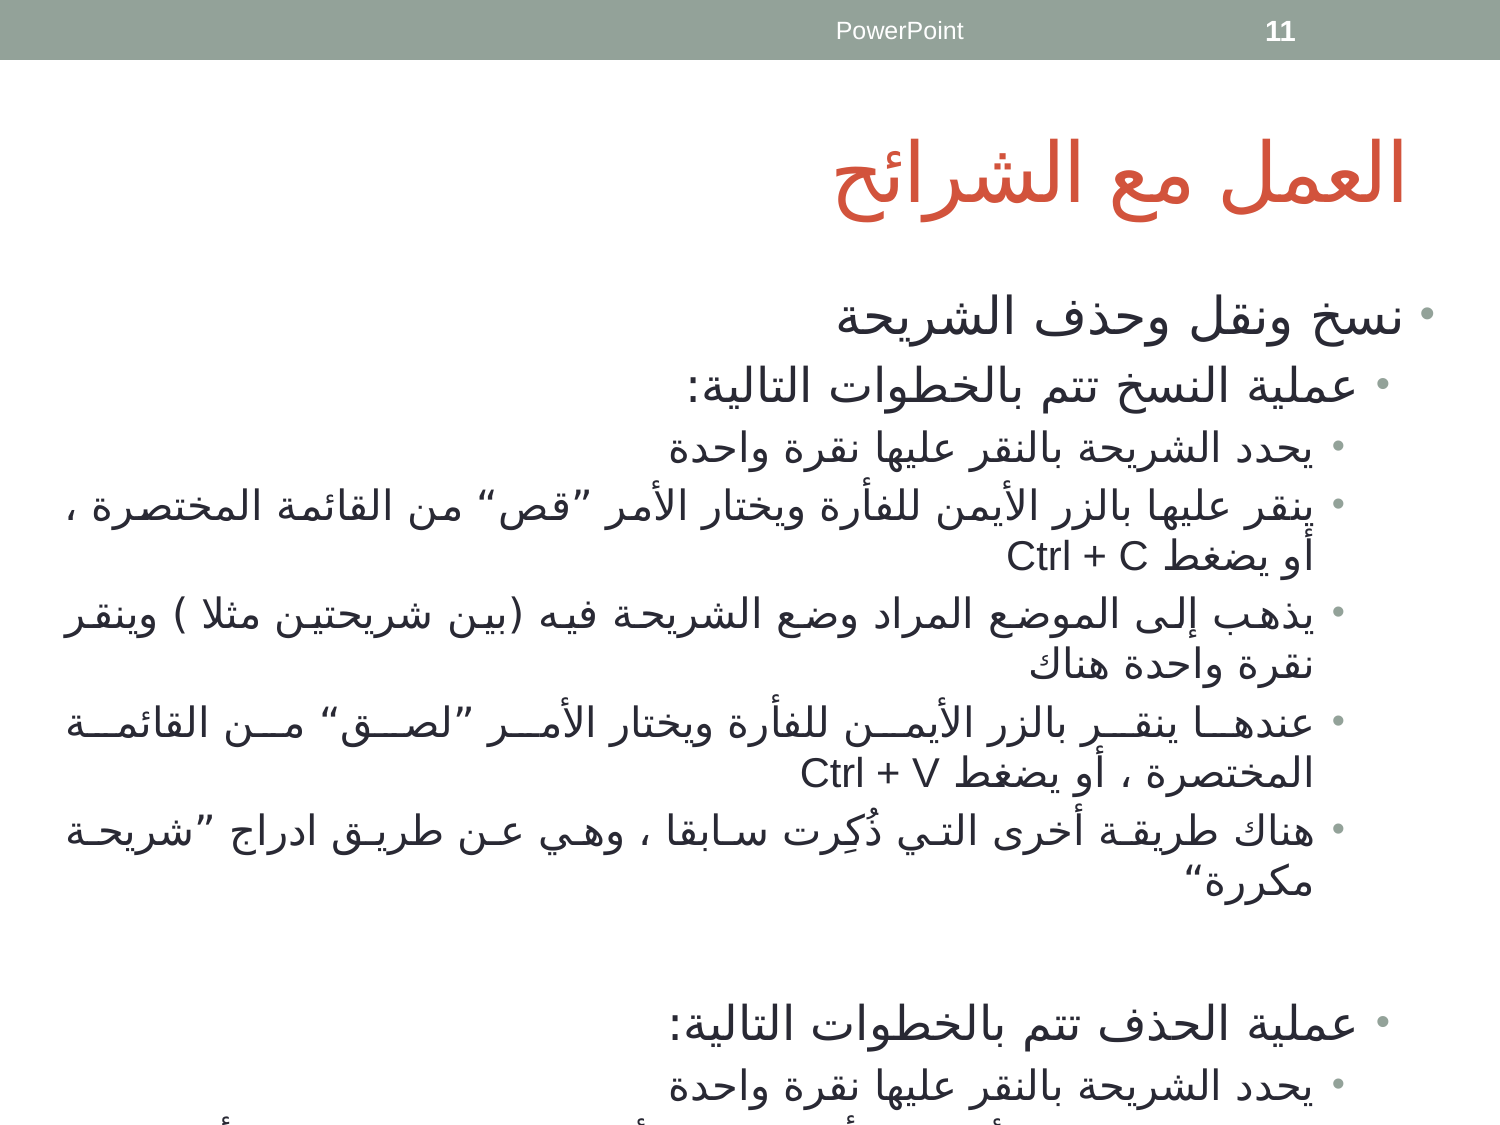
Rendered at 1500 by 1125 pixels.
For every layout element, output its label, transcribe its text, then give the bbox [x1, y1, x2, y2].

list نسخ ونقل وحذف الشريحة عملية النسخ تتم بالخطوات التالية: يحدد الشريحة بالنقر عليها نقرة واحدة ينقر عليها بالزر الأيمن للفأرة ويختار الأمر ”قص“ من القائمة المختصرة ، أو يضغط Ctrl + C يذهب إلى الموضع المراد وضع الشريحة فيه (بين شريحتين مثلا ) وينقر نقرة واحدة هناك عندها ينقر بالزر الأيمن للفأرة ويختار الأمر ”لصق“ من القائمة المختصرة ، أو يضغط Ctrl + V هناك طريقة أخرى التي ذُكِرت سابقا ، وهي عن طريق ادراج ”شريحة مكررة“ عملية الحذف تتم بالخطوات التالية: يحدد الشريحة بالنقر عليها نقرة واحدة ينقر عليها بالزر الأيمن للفأرة ويختار الأمر ”حذف الشريحة“ ، أو بضغط زر Delete، الذي يقوم بوظيفة الحذف [50, 275, 1450, 1063]
footer PowerPoint [562, 3, 1238, 57]
title العمل مع الشرائح [75, 87, 1425, 250]
slide_number 11 [1250, 3, 1425, 57]
